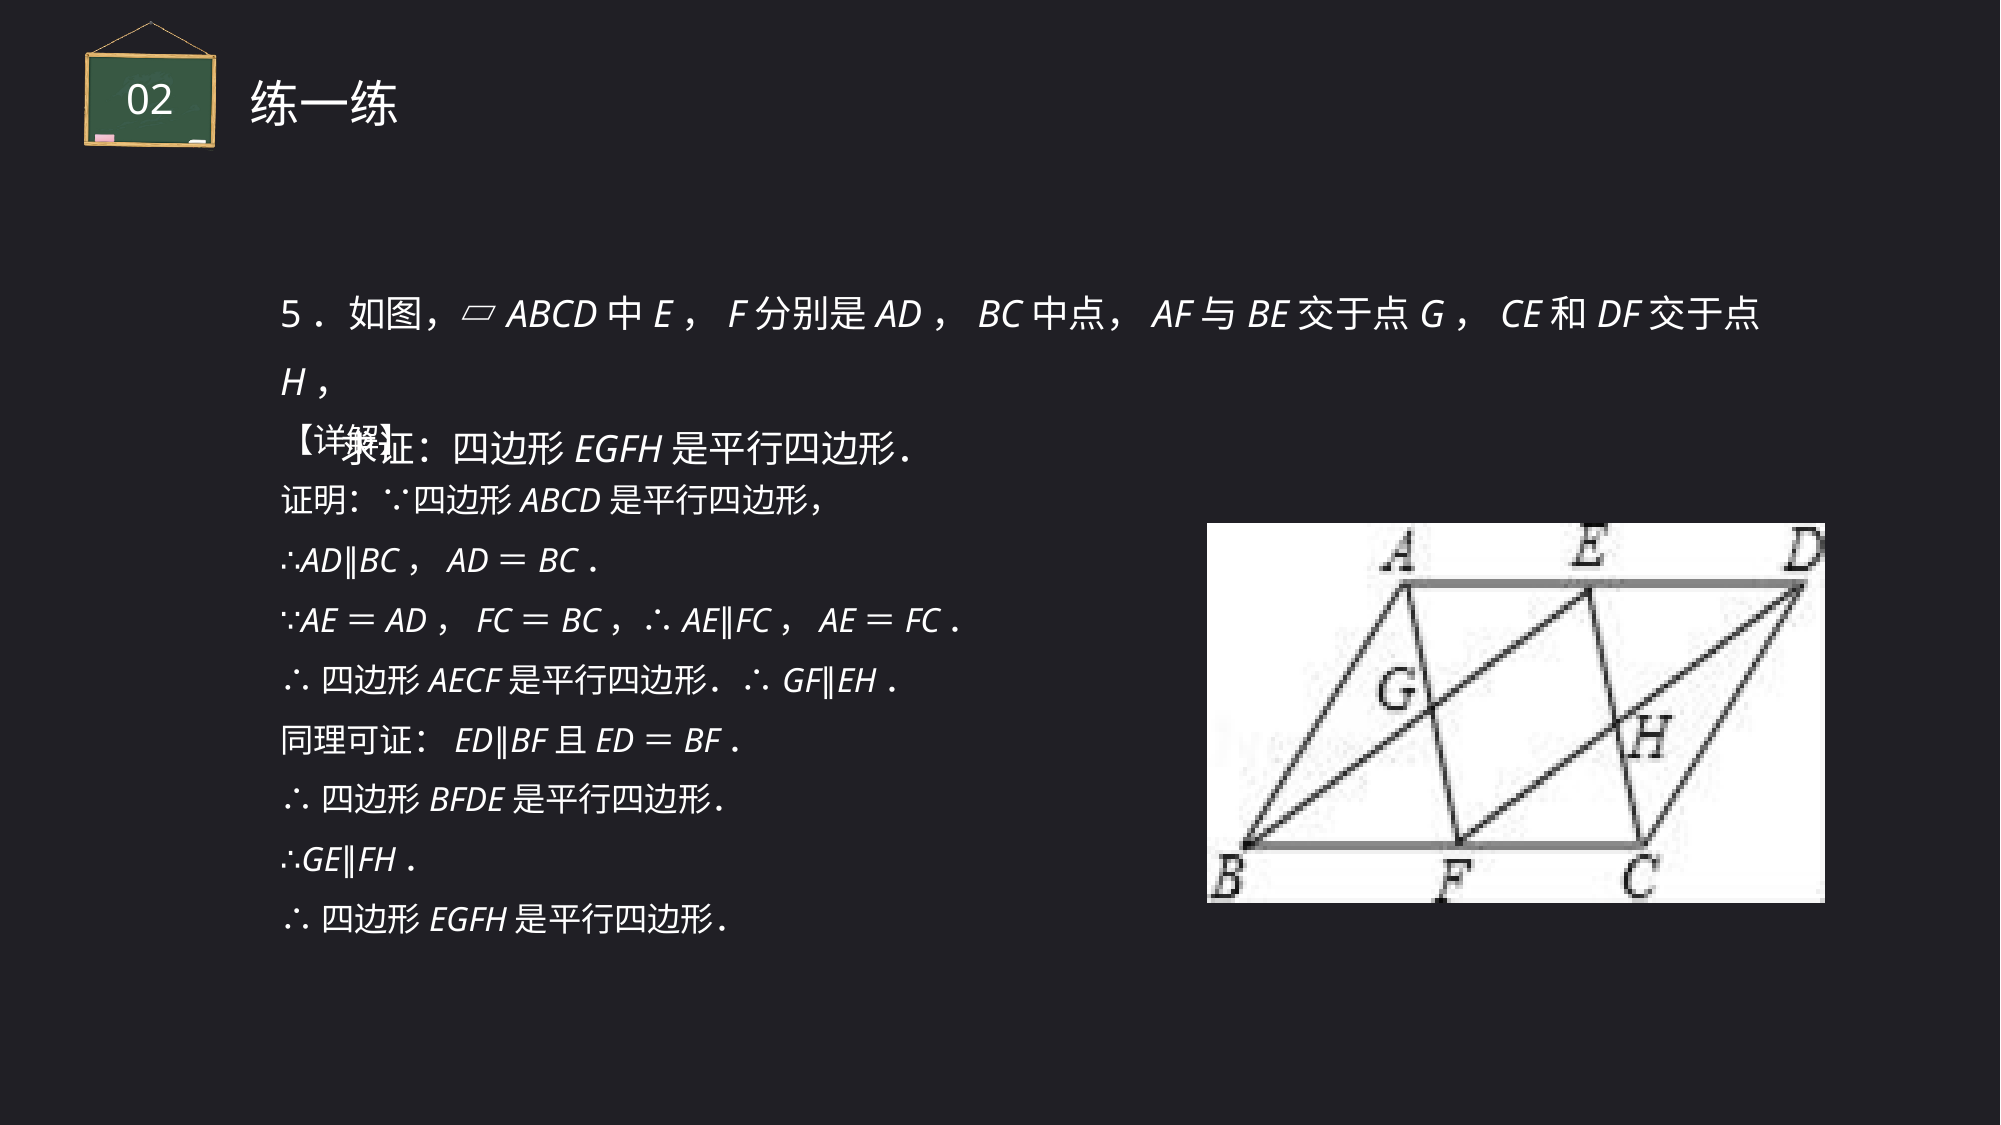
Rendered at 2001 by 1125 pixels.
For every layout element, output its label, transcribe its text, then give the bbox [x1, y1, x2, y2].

picture [1207, 523, 1825, 903]
text_box 5．如图，▱ABCD中E，F分别是AD，BC中点，AF与BE交于点G，CE和DF交于点H， 求证：四边形EGFH是平行四边形． [265, 260, 1795, 478]
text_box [80, 17, 894, 152]
